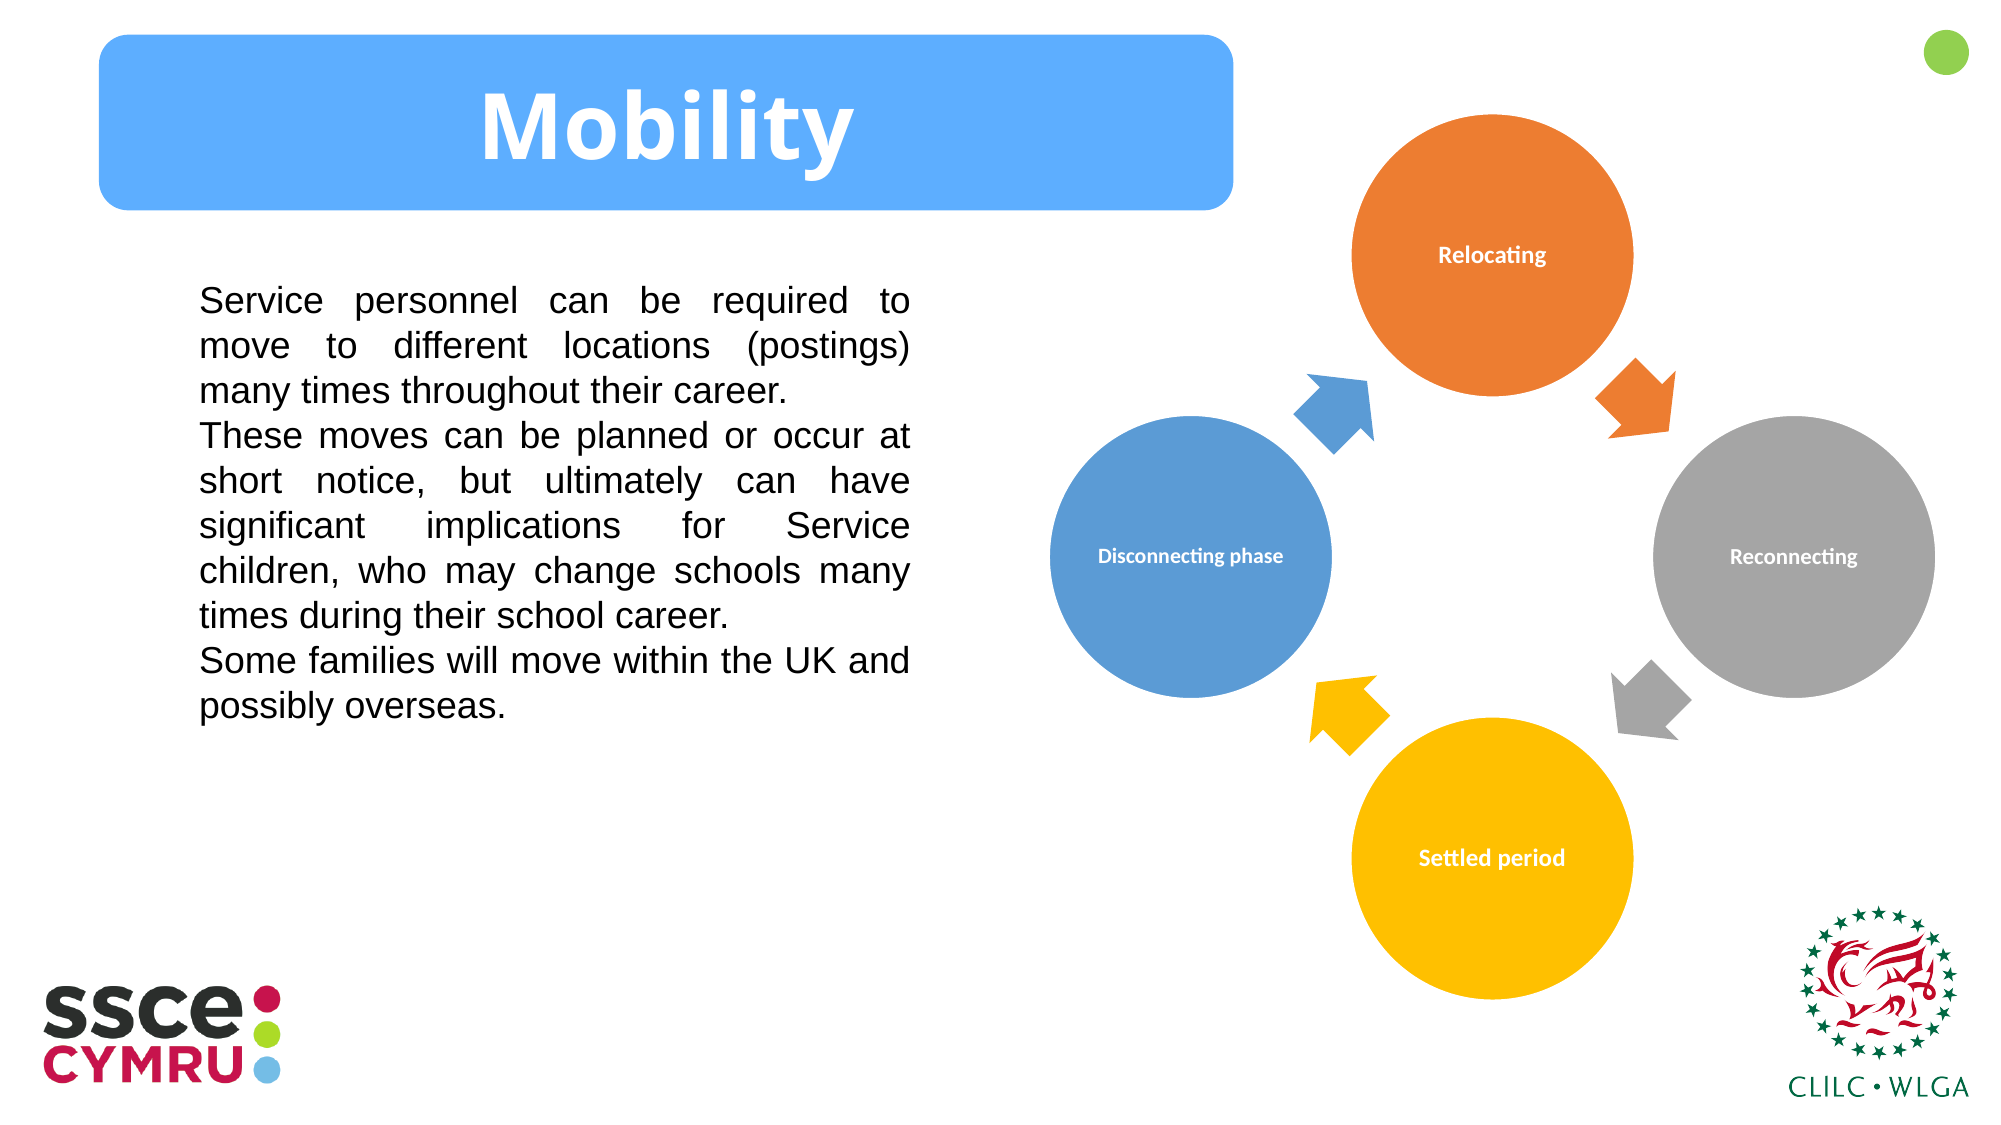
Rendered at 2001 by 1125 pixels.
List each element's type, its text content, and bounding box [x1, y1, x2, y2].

text_box Service personnel can be required to move to different locations (postings) many times throughout their career. These moves can be planned or occur at short notice, but ultimately can have significant implications for Service children, who may change schools many times during their school career. Some families will move within the UK and possibly overseas. [184, 268, 926, 734]
text_box Mobility [97, 33, 1235, 212]
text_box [954, 113, 2000, 1001]
picture [1789, 1001, 1969, 1097]
text_box [1922, 28, 1970, 77]
picture [30, 973, 284, 1097]
